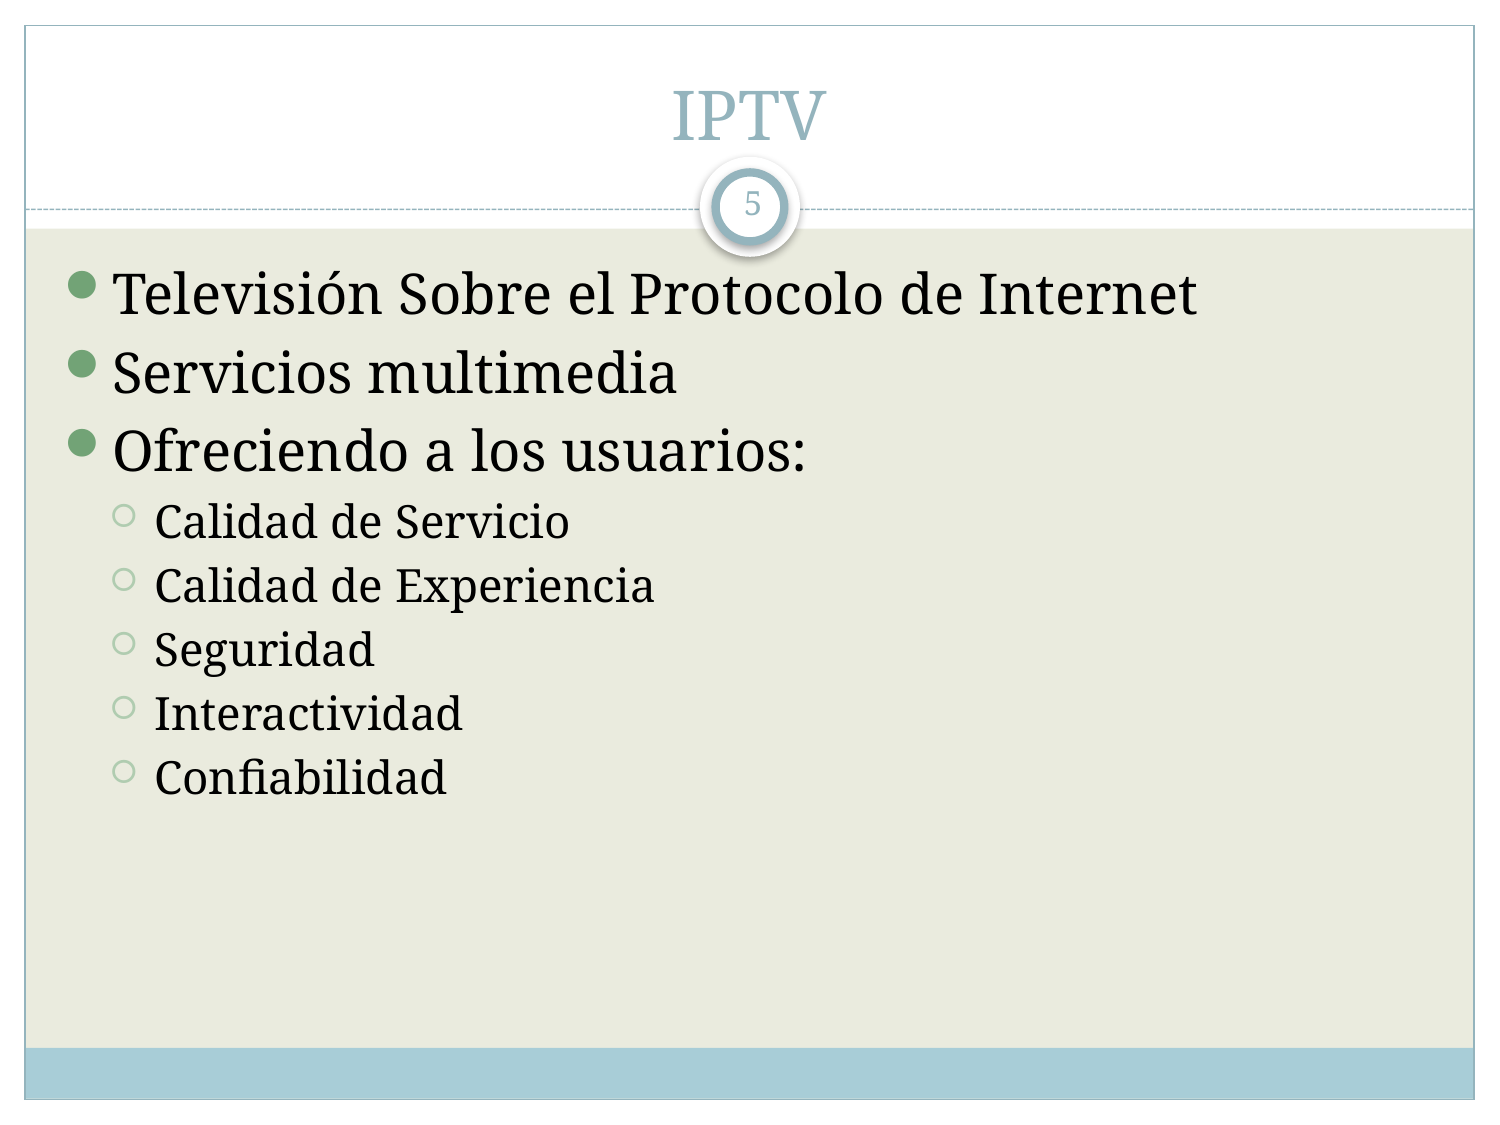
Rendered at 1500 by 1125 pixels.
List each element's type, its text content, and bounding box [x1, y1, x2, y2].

list Televisión Sobre el Protocolo de Internet Servicios multimedia Ofreciendo a los usuarios: Calidad de Servicio Calidad de Experiencia Seguridad Interactividad Confiabilidad [49, 250, 1445, 1001]
title IPTV [49, 37, 1450, 162]
slide_number 5 [715, 168, 791, 241]
